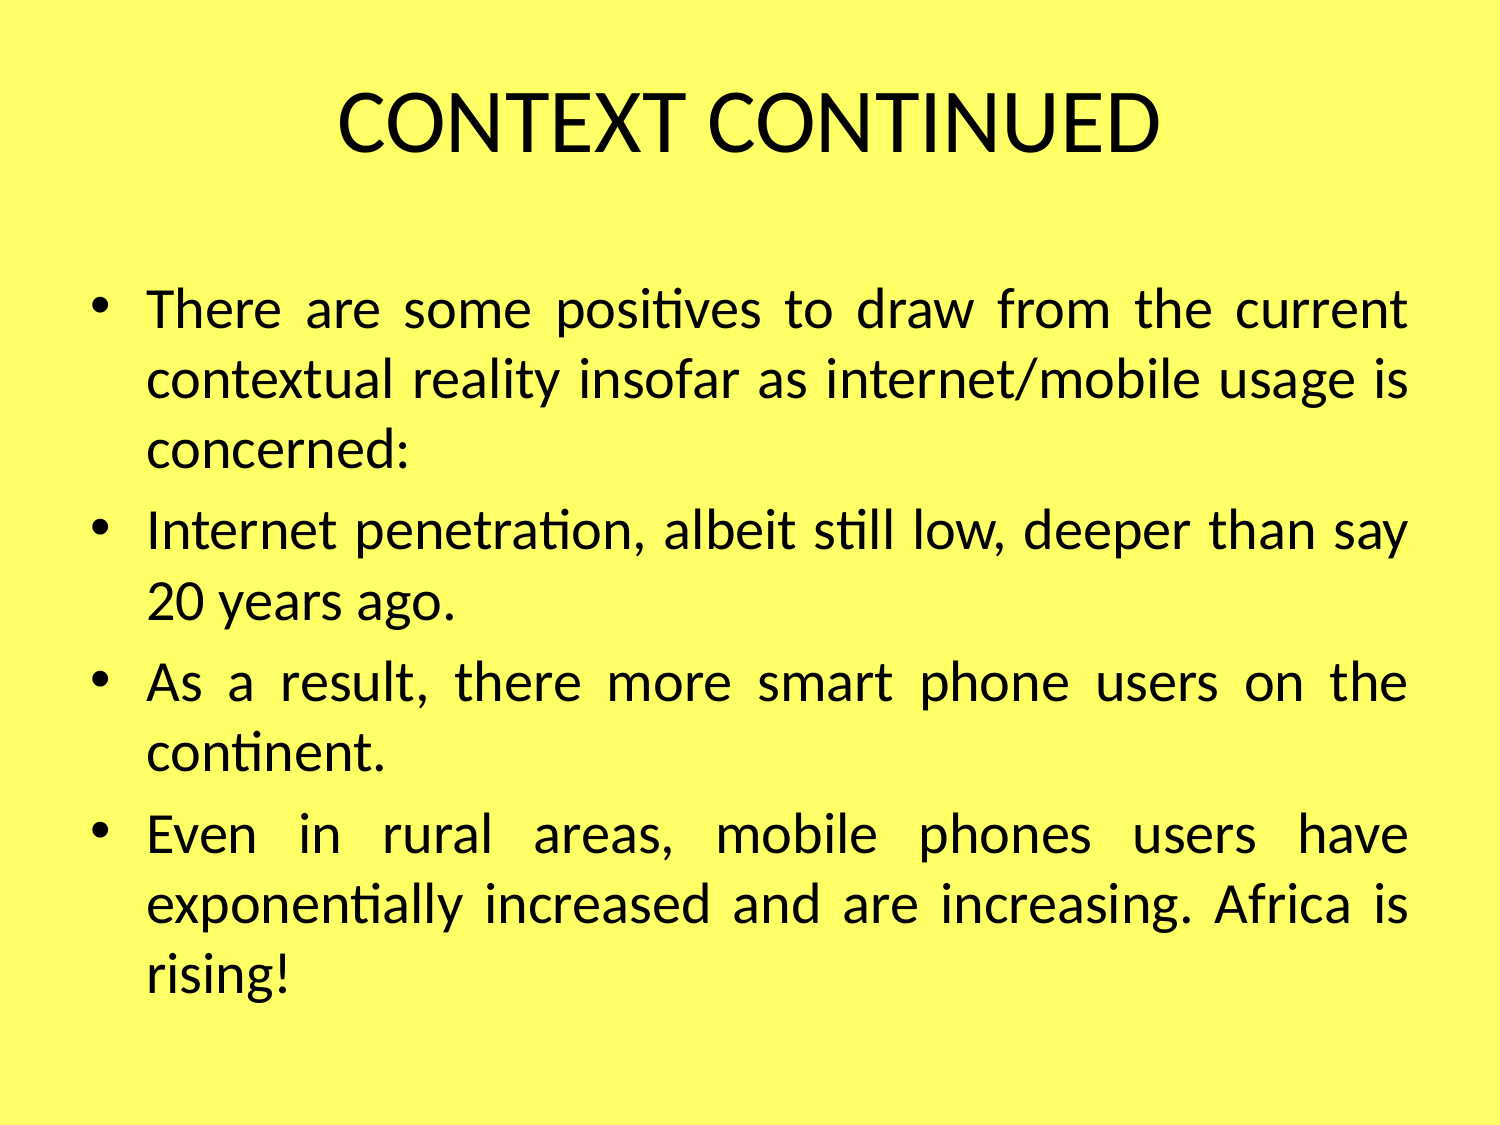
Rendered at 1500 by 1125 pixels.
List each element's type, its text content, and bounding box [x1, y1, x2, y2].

list There are some positives to draw from the current contextual reality insofar as internet/mobile usage is concerned: Internet penetration, albeit still low, deeper than say 20 years ago. As a result, there more smart phone users on the continent. Even in rural areas, mobile phones users have exponentially increased and are increasing. Africa is rising! [75, 262, 1425, 1005]
title CONTEXT CONTINUED [75, 45, 1425, 188]
